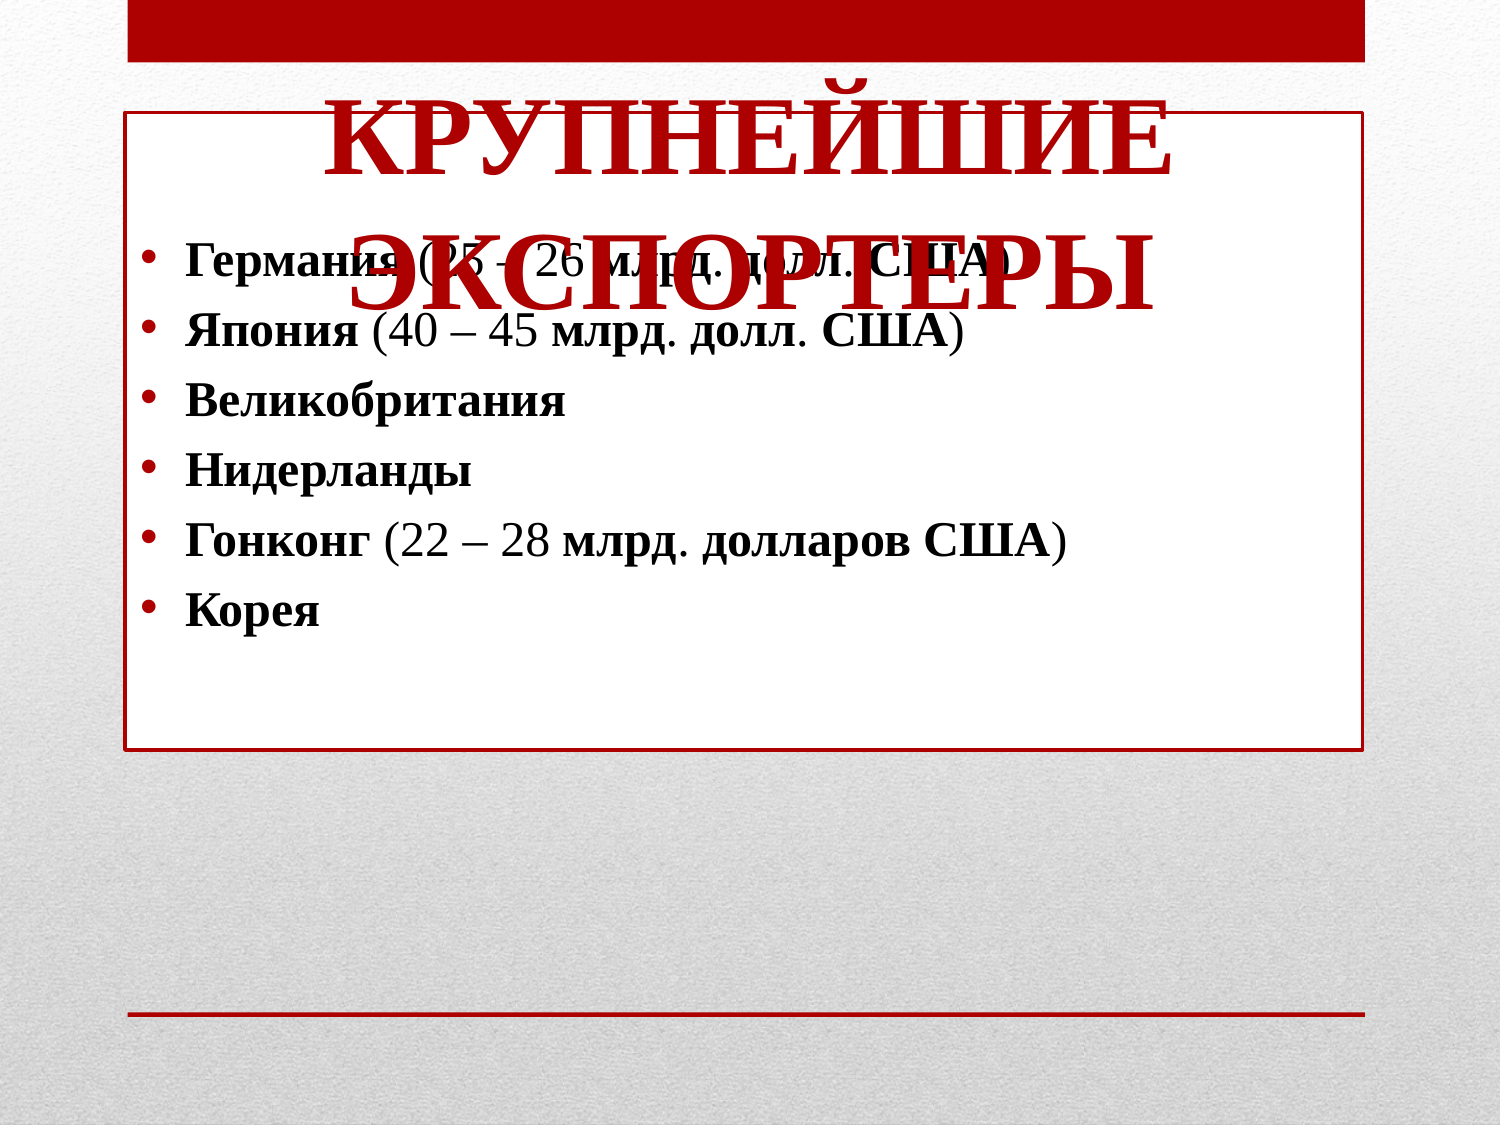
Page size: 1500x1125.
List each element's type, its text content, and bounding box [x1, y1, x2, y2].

text_box Крупнейшие экспортеры [0, 54, 1500, 340]
list Германия (25 – 26 млрд. долл. США) Япония (40 – 45 млрд. долл. США) Великобритания Нидерланды Гонконг (22 – 28 млрд. долларов США) Корея [123, 340, 1364, 752]
